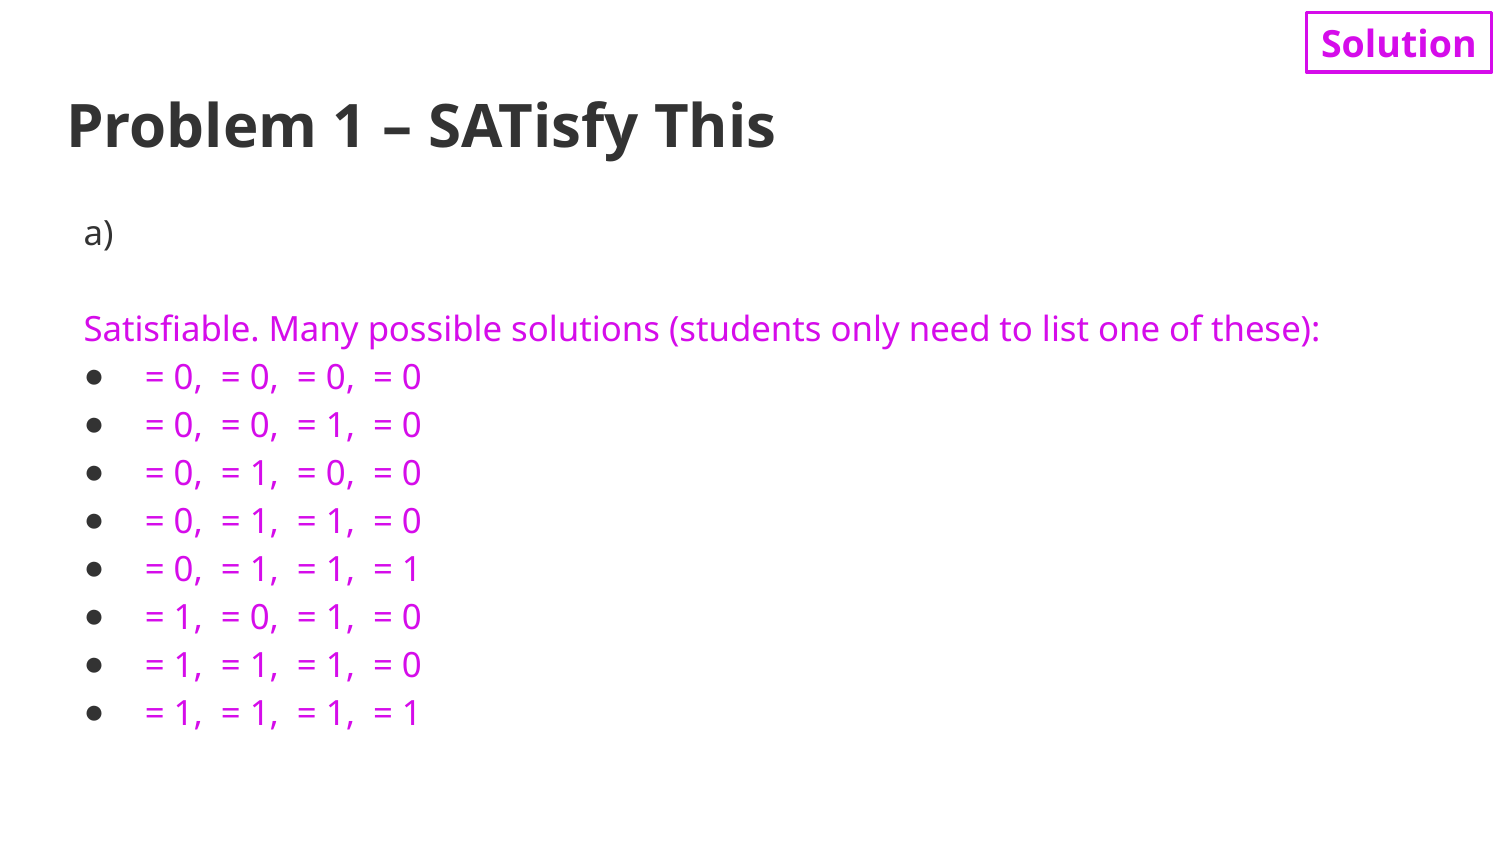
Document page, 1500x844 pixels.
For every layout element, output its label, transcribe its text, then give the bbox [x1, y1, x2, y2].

text_box Solution [1306, 12, 1492, 73]
title Problem 1 – SATisfy This [51, 72, 1449, 176]
